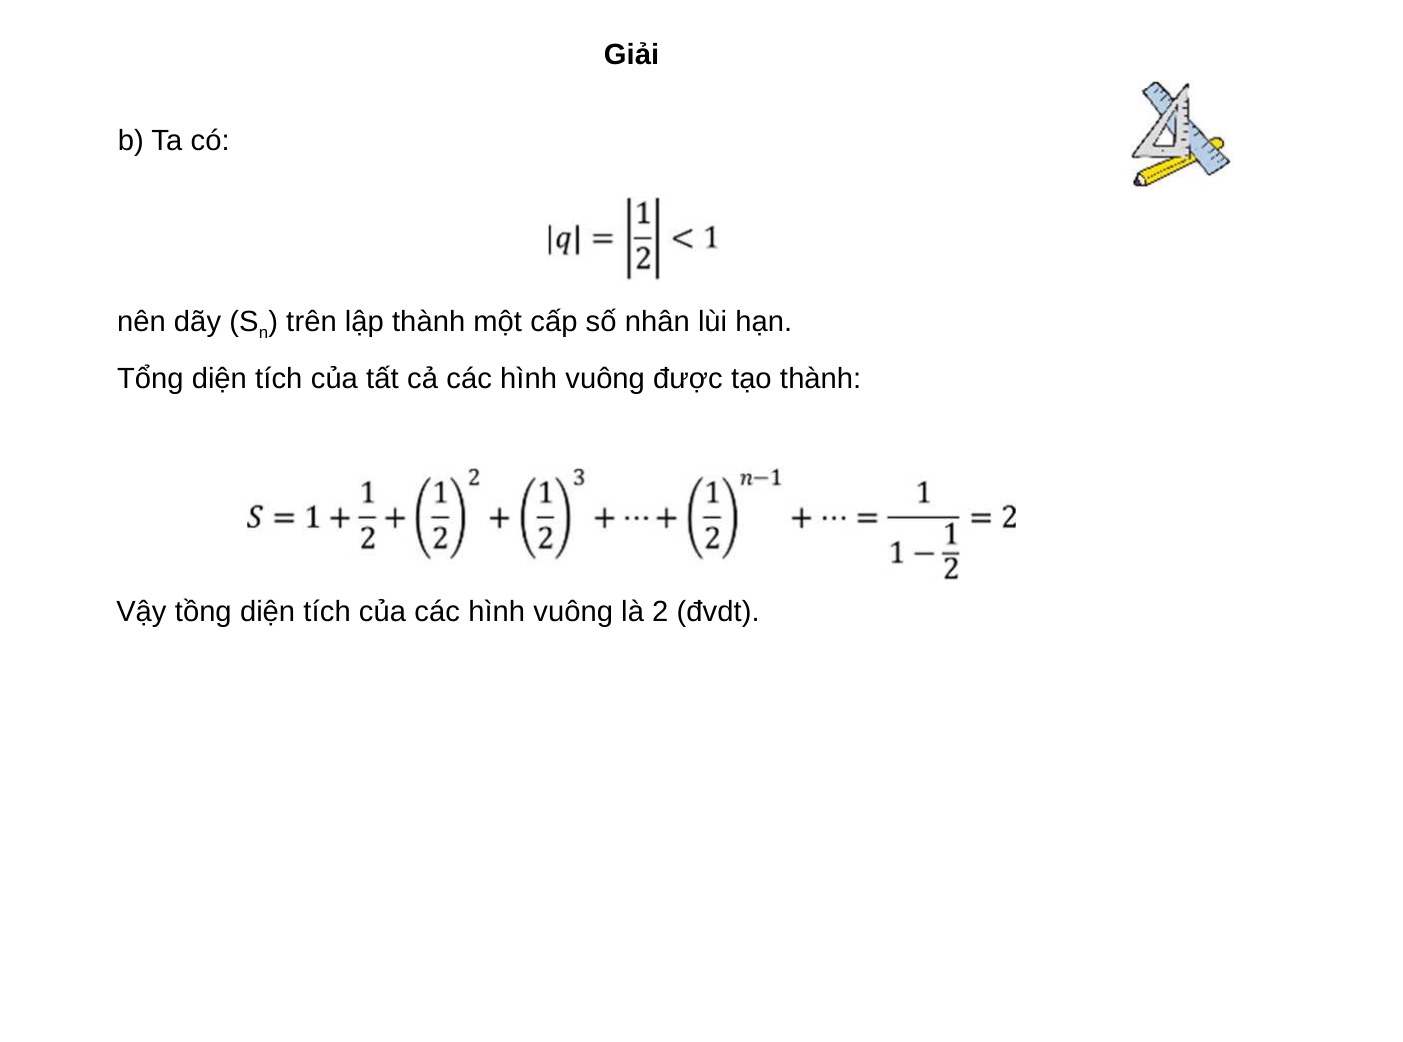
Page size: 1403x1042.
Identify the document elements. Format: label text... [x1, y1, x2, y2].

picture [547, 195, 720, 282]
text_box b) Ta có: [117, 121, 244, 158]
text_box nên dãy (Sn) trên lập thành một cấp số nhân lùi hạn. Tổng diện tích của tất cả các hình vuông được tạo thành: [117, 302, 914, 404]
picture [1130, 80, 1233, 189]
text_box Giải [603, 35, 666, 66]
text_box Vậy tồng diện tích của các hình vuông là 2 (đvdt). [116, 592, 808, 635]
picture [247, 467, 1016, 582]
